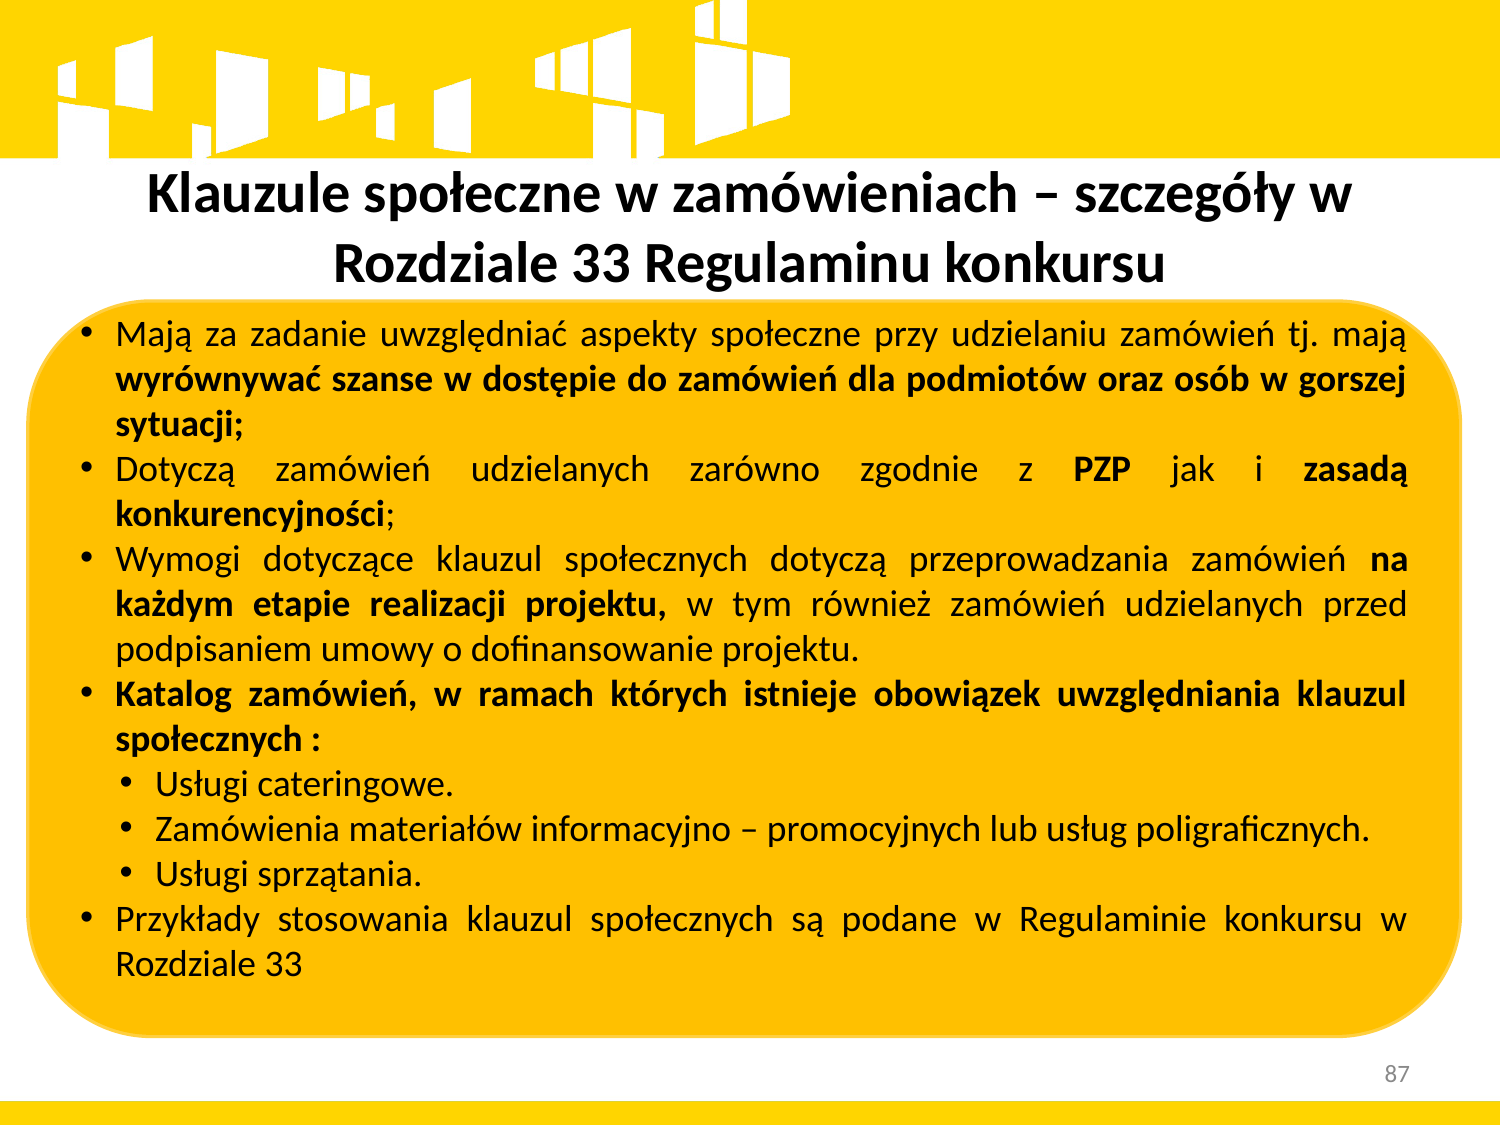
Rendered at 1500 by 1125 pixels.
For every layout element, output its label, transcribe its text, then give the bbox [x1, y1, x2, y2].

slide_number 87 [1074, 1042, 1425, 1103]
text_box [80, 277, 1333, 1010]
picture [0, 0, 1500, 1125]
title Klauzule społeczne w zamówieniach – szczegóły w Rozdziale 33 Regulaminu konkursu [74, 171, 1426, 278]
text_box Mają za zadanie uwzględniać aspekty społeczne przy udzielaniu zamówień tj. mają wyrównywać szanse w dostępie do zamówień dla podmiotów oraz osób w gorszej sytuacji; Dotyczą zamówień udzielanych zarówno zgodnie z PZP jak i zasadą konkurencyjności; Wymogi dotyczące klauzul społecznych dotyczą przeprowadzania zamówień na każdym etapie realizacji projektu, w tym również zamówień udzielanych przed podpisaniem umowy o dofinansowanie projektu. Katalog zamówień, w ramach których istnieje obowiązek uwzględniania klauzul społecznych : Usługi cateringowe. Zamówienia materiałów informacyjno – promocyjnych lub usług poligraficznych. Usługi sprzątania. Przykłady stosowania klauzul społecznych są podane w Regulaminie konkursu w Rozdziale 33 [26, 299, 1463, 1039]
